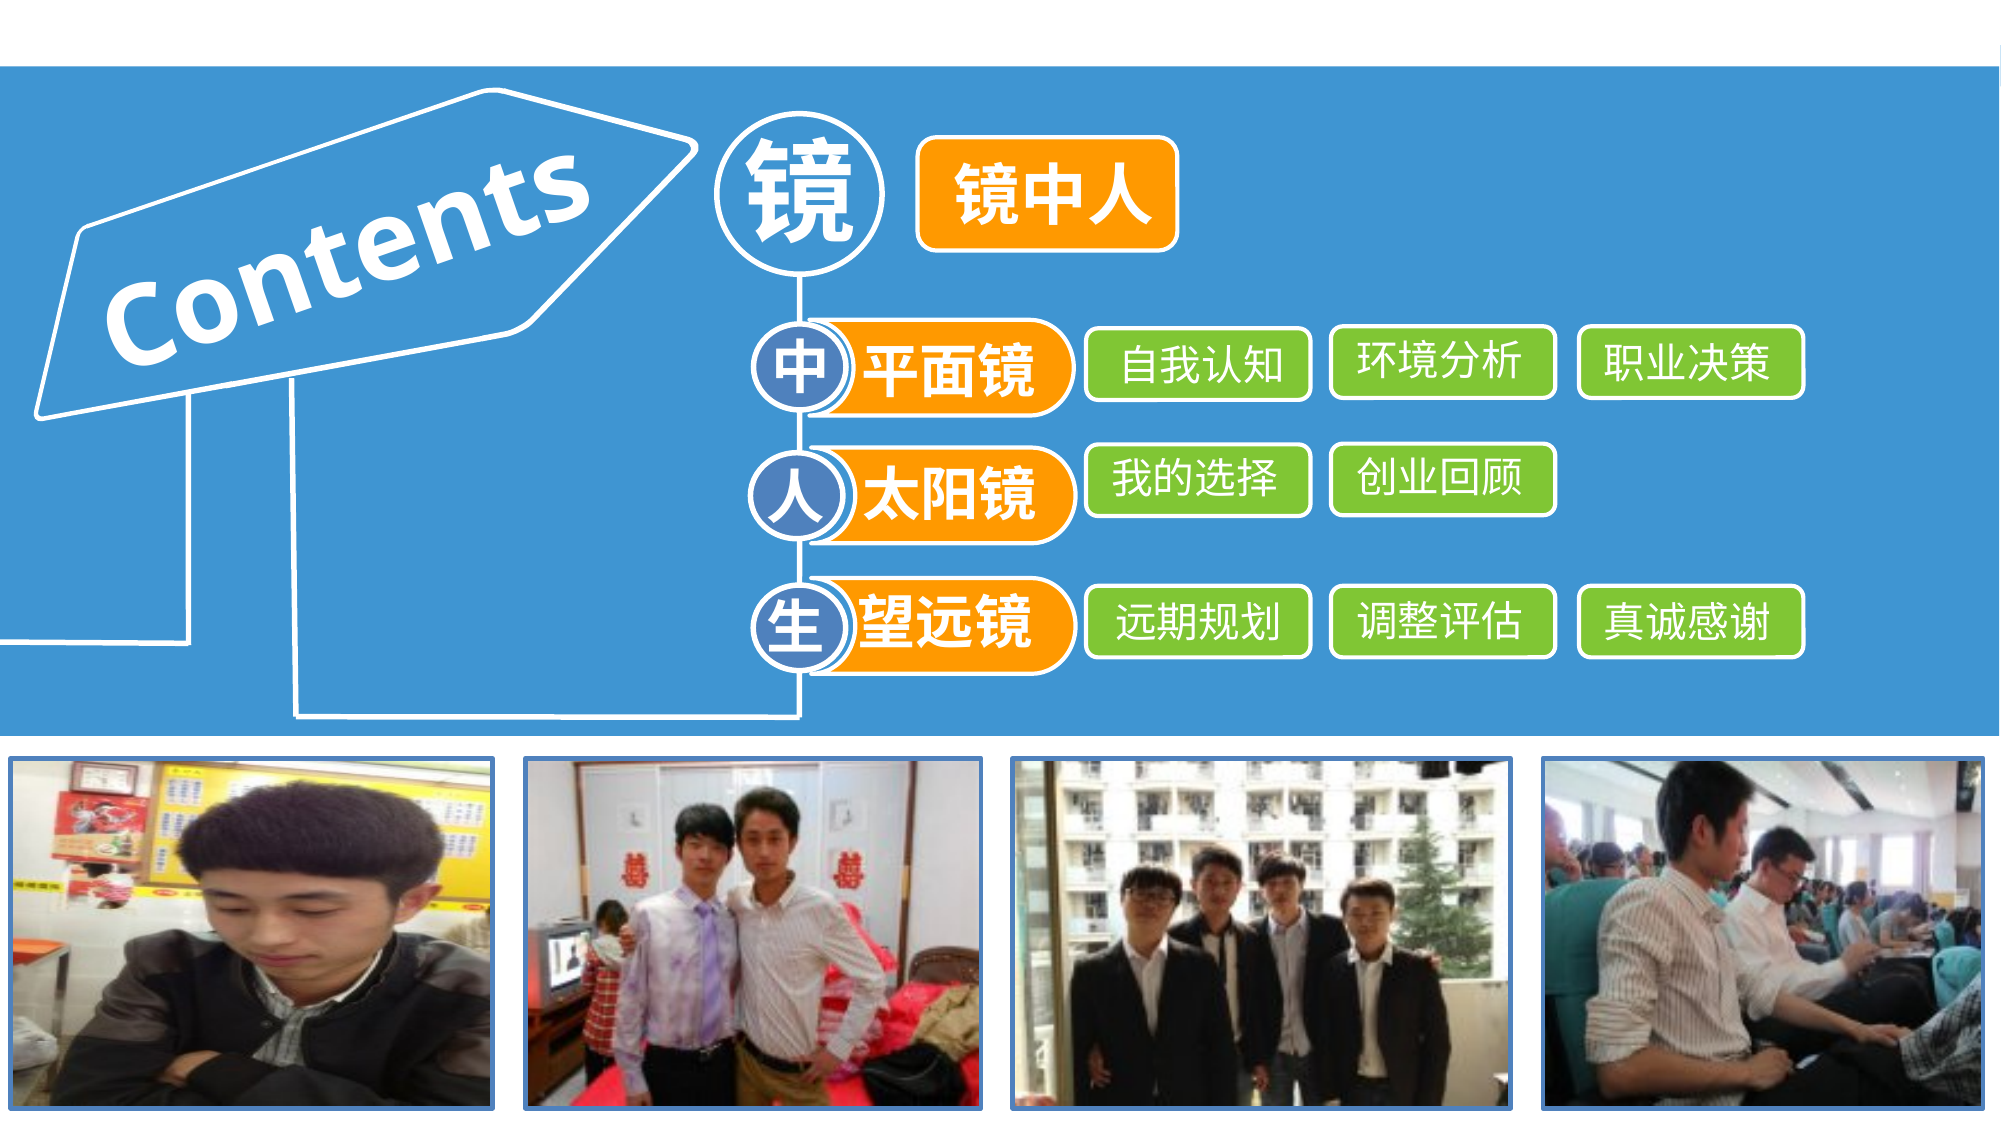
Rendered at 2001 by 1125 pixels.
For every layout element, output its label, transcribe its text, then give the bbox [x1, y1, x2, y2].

text_box [759, 264, 840, 275]
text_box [752, 584, 804, 671]
picture [527, 760, 979, 1107]
text_box [0, 64, 2001, 738]
picture [12, 760, 491, 1107]
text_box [750, 452, 804, 539]
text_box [917, 136, 1199, 251]
text_box 中 [756, 323, 805, 408]
picture [1014, 760, 1509, 1107]
picture [1544, 760, 1981, 1107]
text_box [34, 88, 699, 421]
text_box [716, 153, 728, 235]
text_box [809, 319, 1804, 675]
text_box 镜 [728, 113, 869, 264]
text_box [869, 150, 883, 238]
